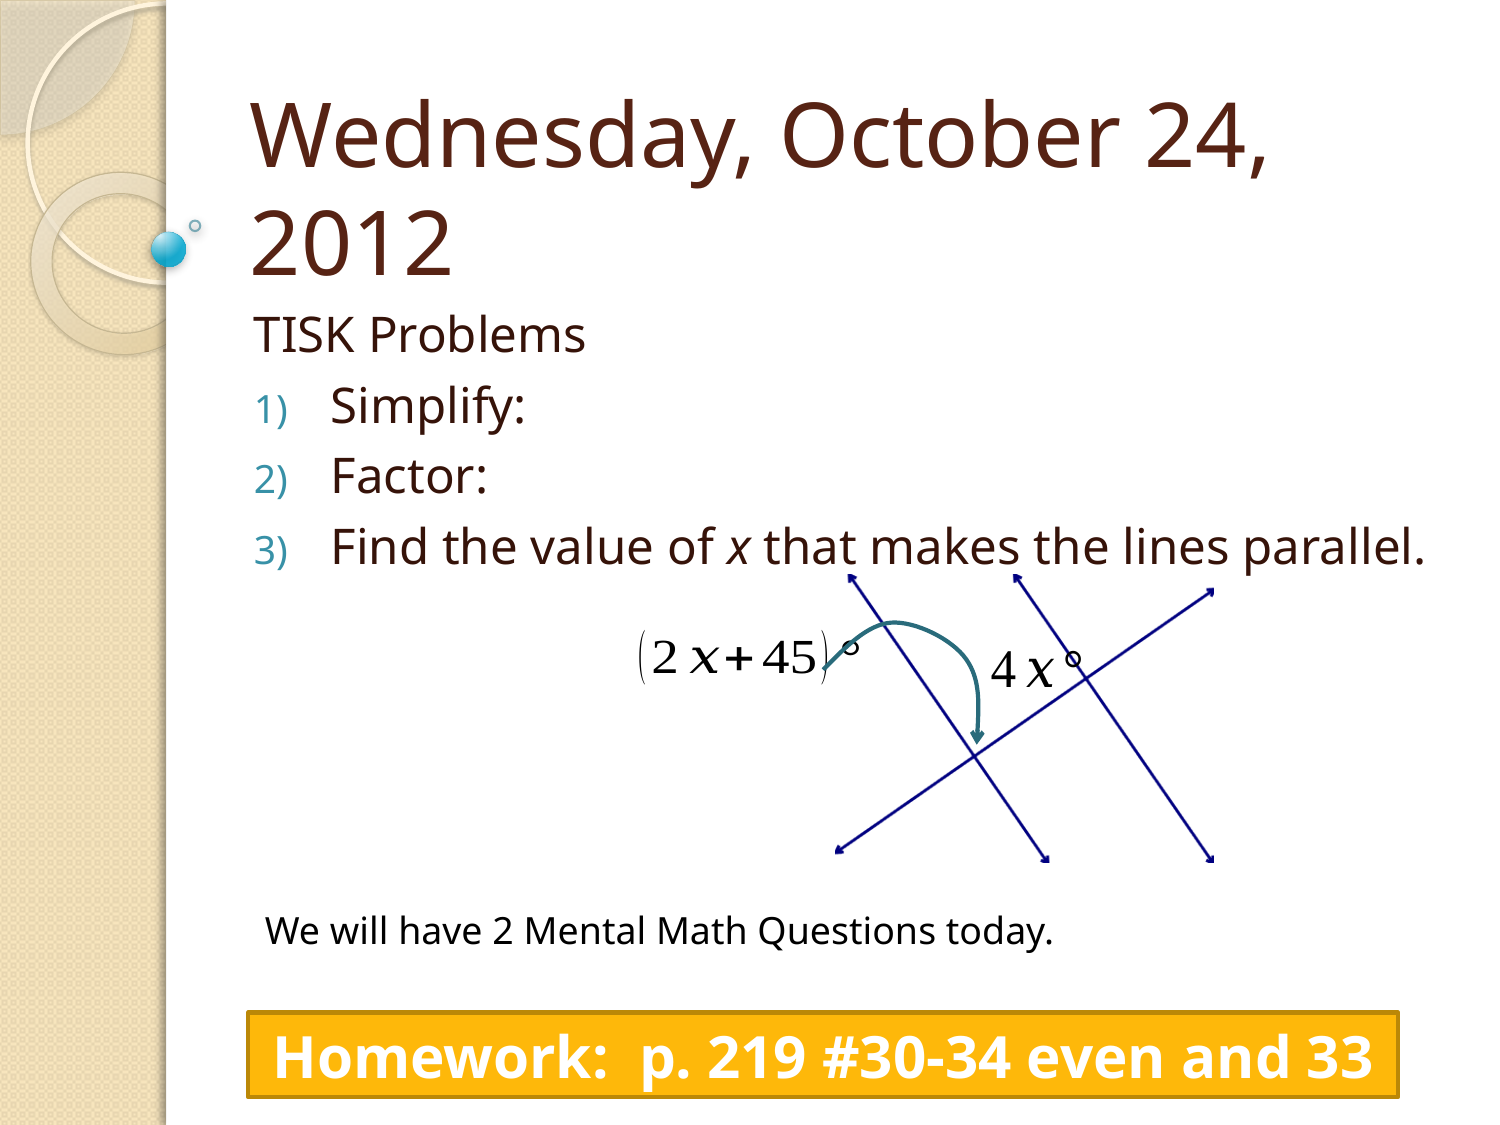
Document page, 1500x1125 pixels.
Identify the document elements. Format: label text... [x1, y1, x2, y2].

title Wednesday, October 24, 2012 [234, 59, 1450, 301]
text_box Homework: p. 219 #30-34 even and 33 [246, 1010, 1400, 1099]
picture [834, 574, 1215, 863]
text_box We will have 2 Mental Math Questions today. [249, 899, 1400, 960]
text_box [821, 662, 827, 672]
